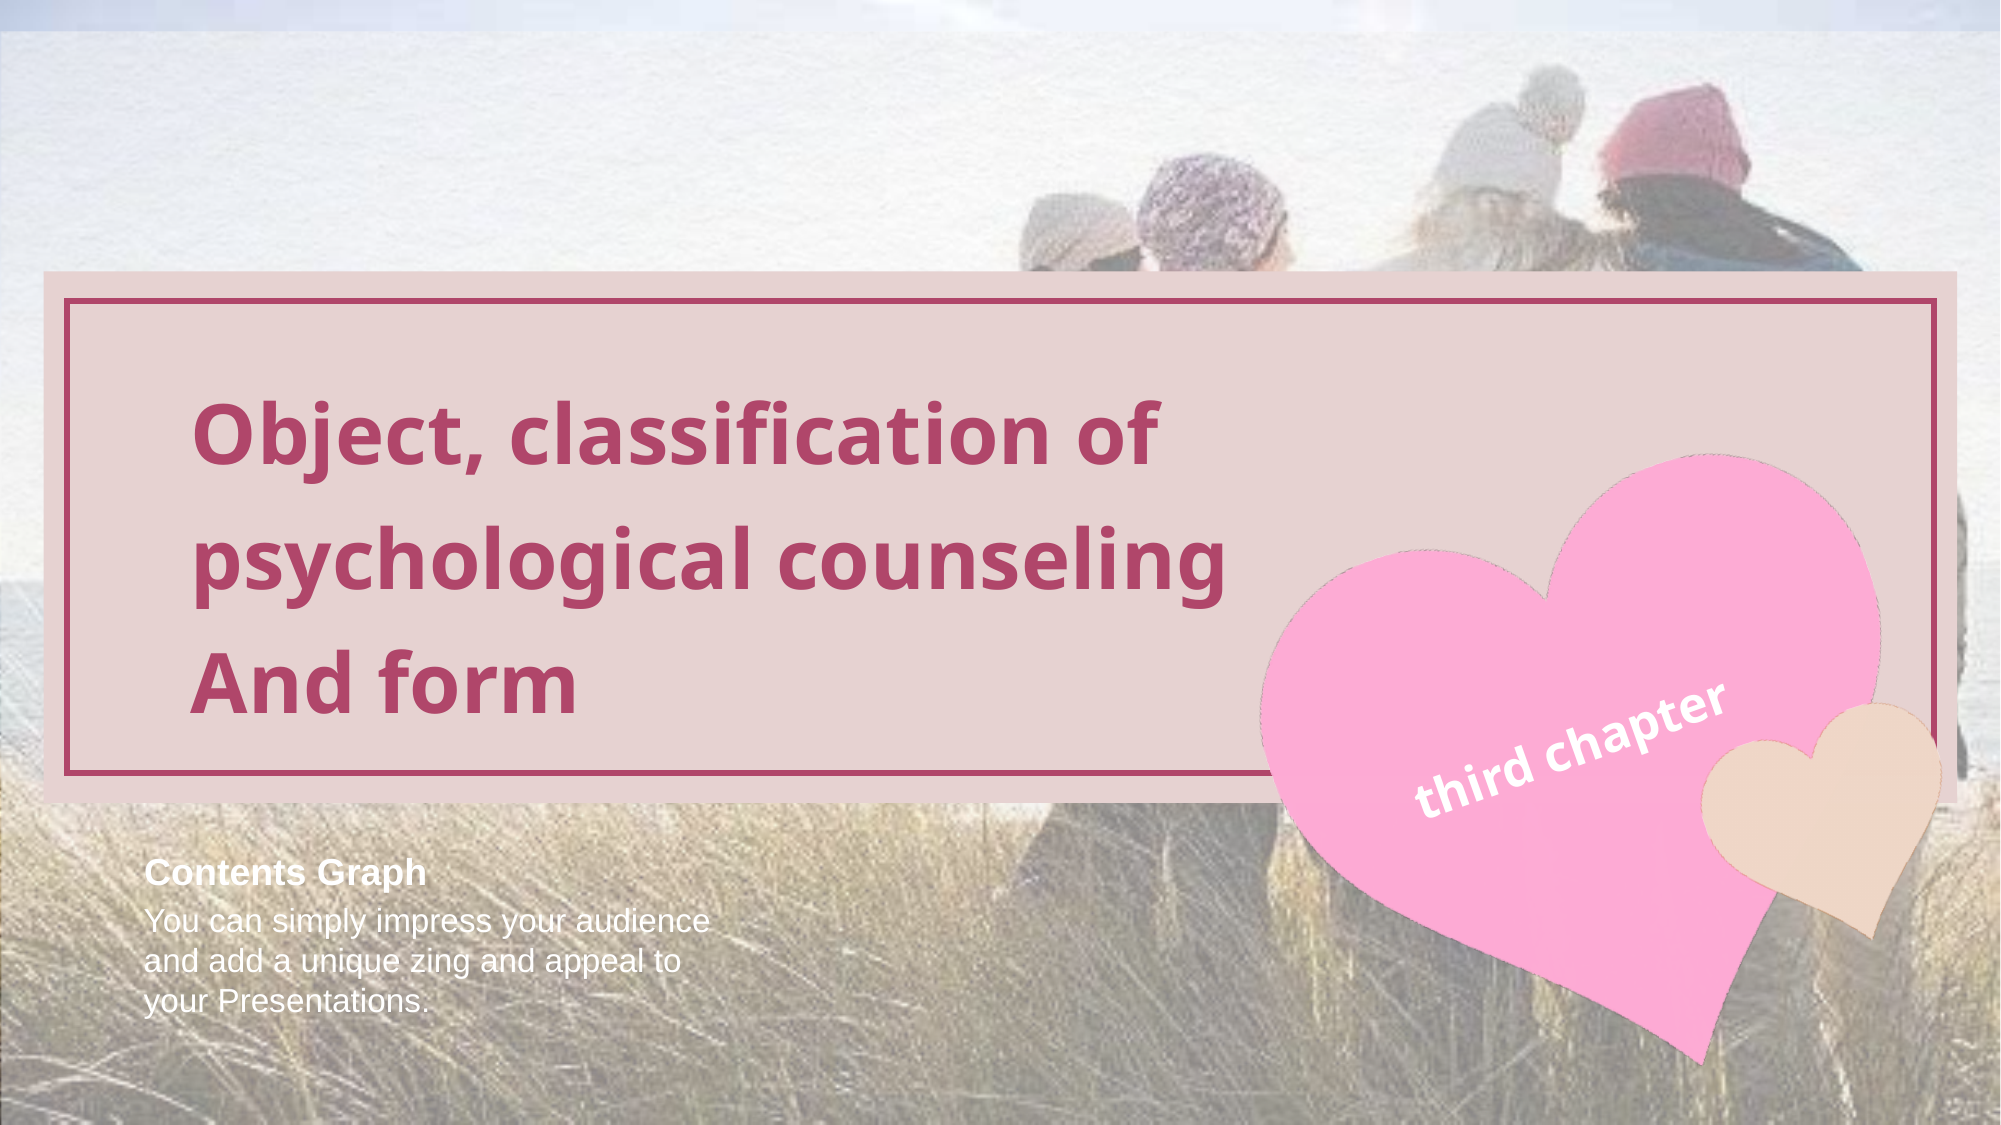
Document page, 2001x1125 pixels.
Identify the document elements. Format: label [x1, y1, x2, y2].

picture [0, 0, 2001, 1125]
text_box [43, 271, 1958, 803]
text_box [128, 840, 761, 1069]
text_box [1292, 495, 1959, 1081]
